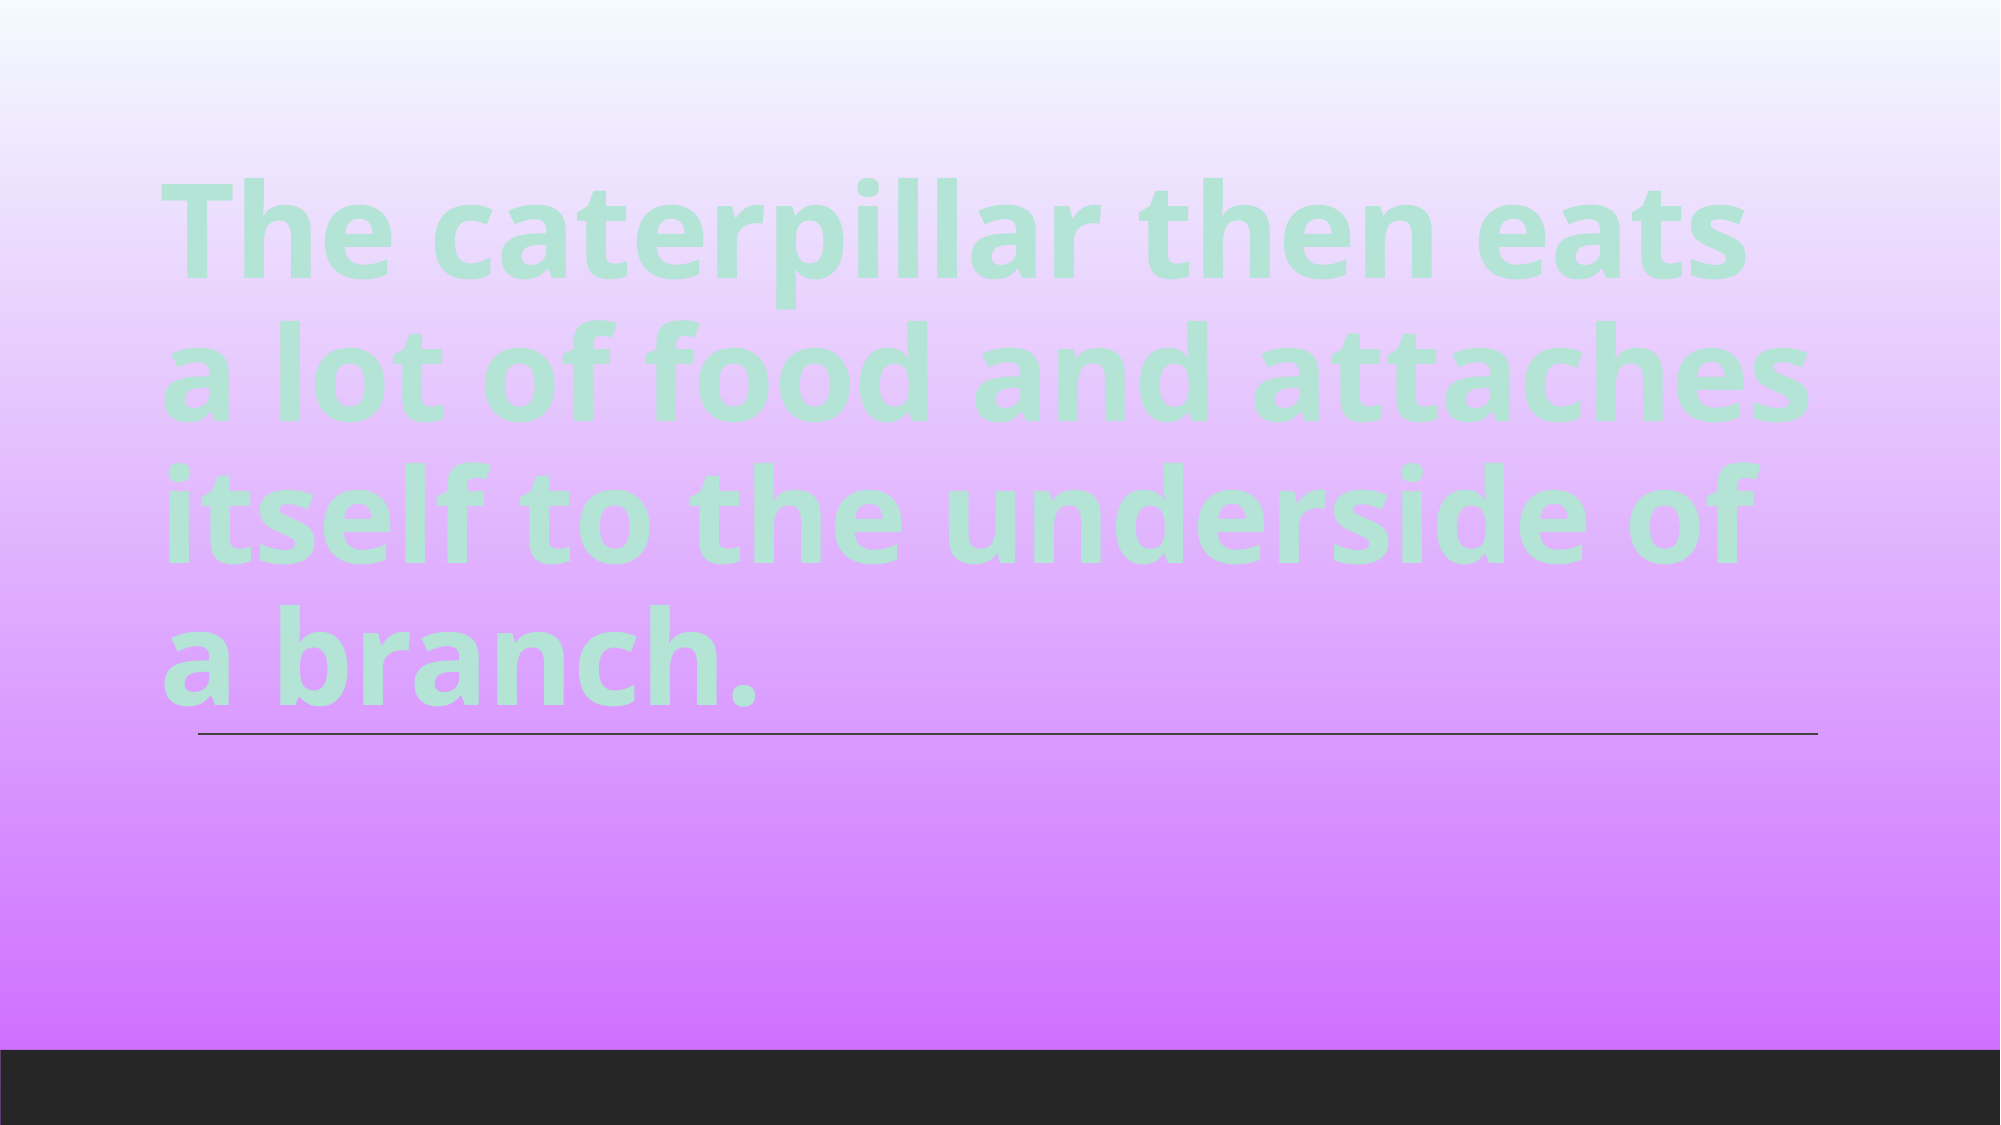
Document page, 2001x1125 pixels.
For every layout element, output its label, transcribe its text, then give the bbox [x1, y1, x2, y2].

title The caterpillar then eats a lot of food and attaches itself to the underside of a branch. [144, 156, 1856, 742]
